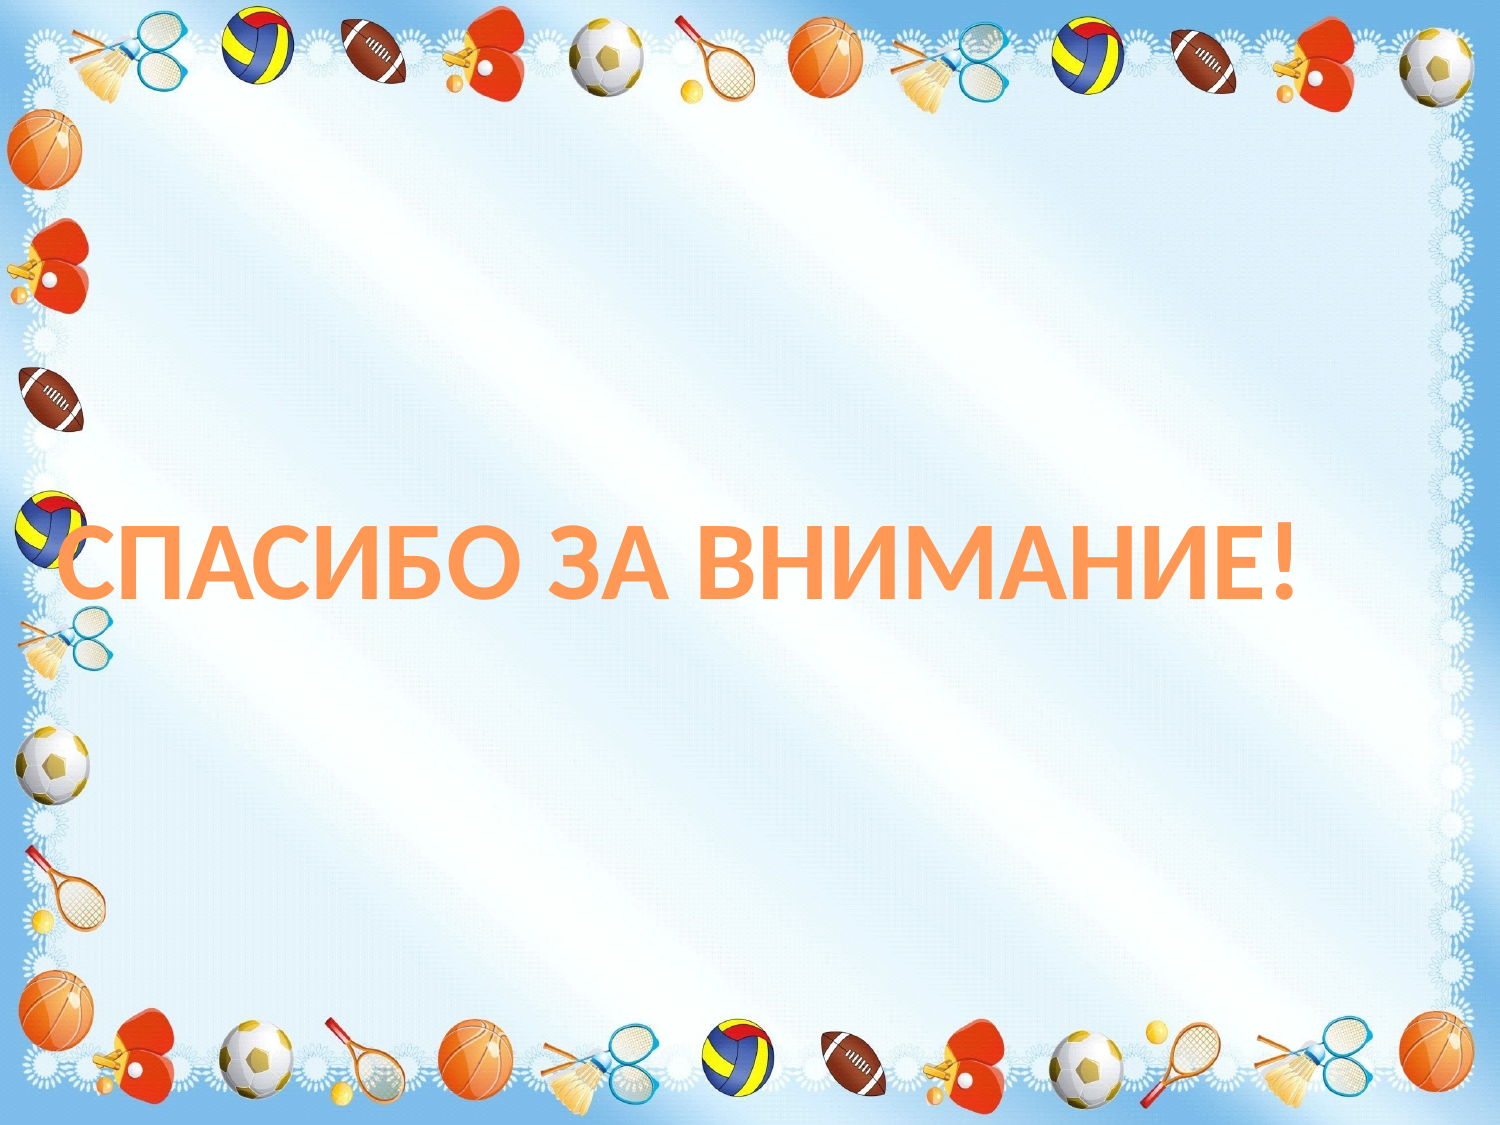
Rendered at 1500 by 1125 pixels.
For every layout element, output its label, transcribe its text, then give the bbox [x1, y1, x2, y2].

text_box СПАСИБО ЗА ВНИМАНИЕ! [41, 479, 1471, 630]
picture [0, 0, 1500, 1125]
